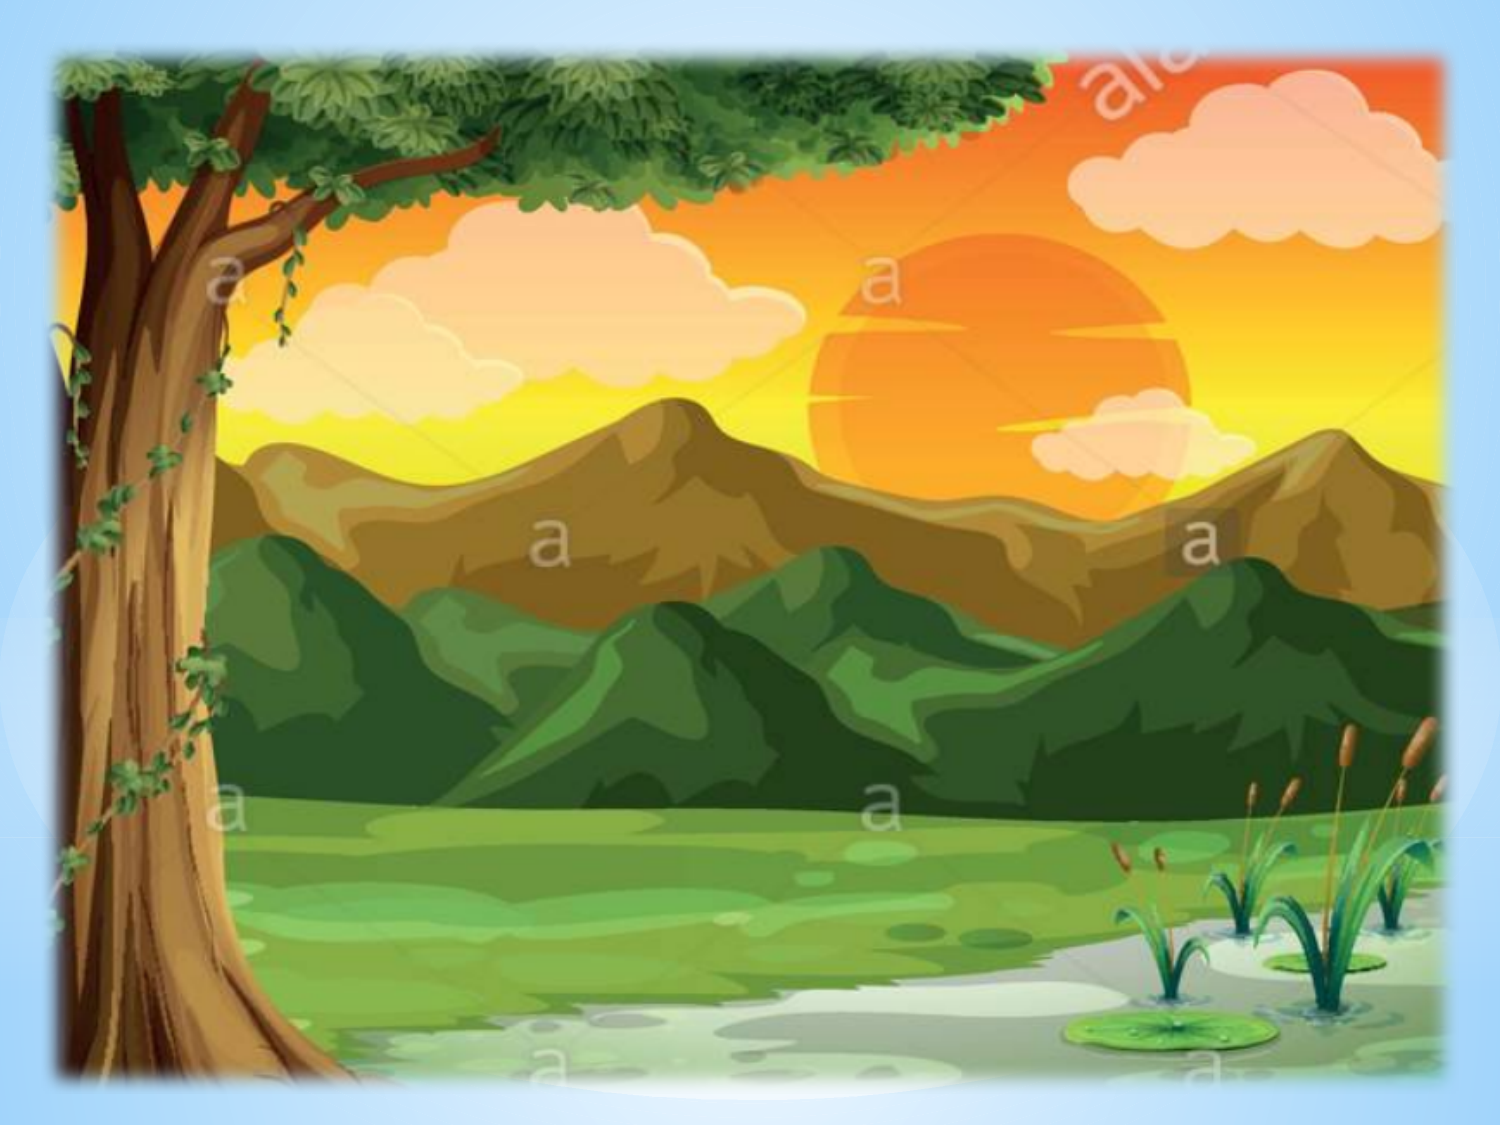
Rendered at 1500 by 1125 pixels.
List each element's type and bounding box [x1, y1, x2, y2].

picture [41, 42, 1459, 1095]
